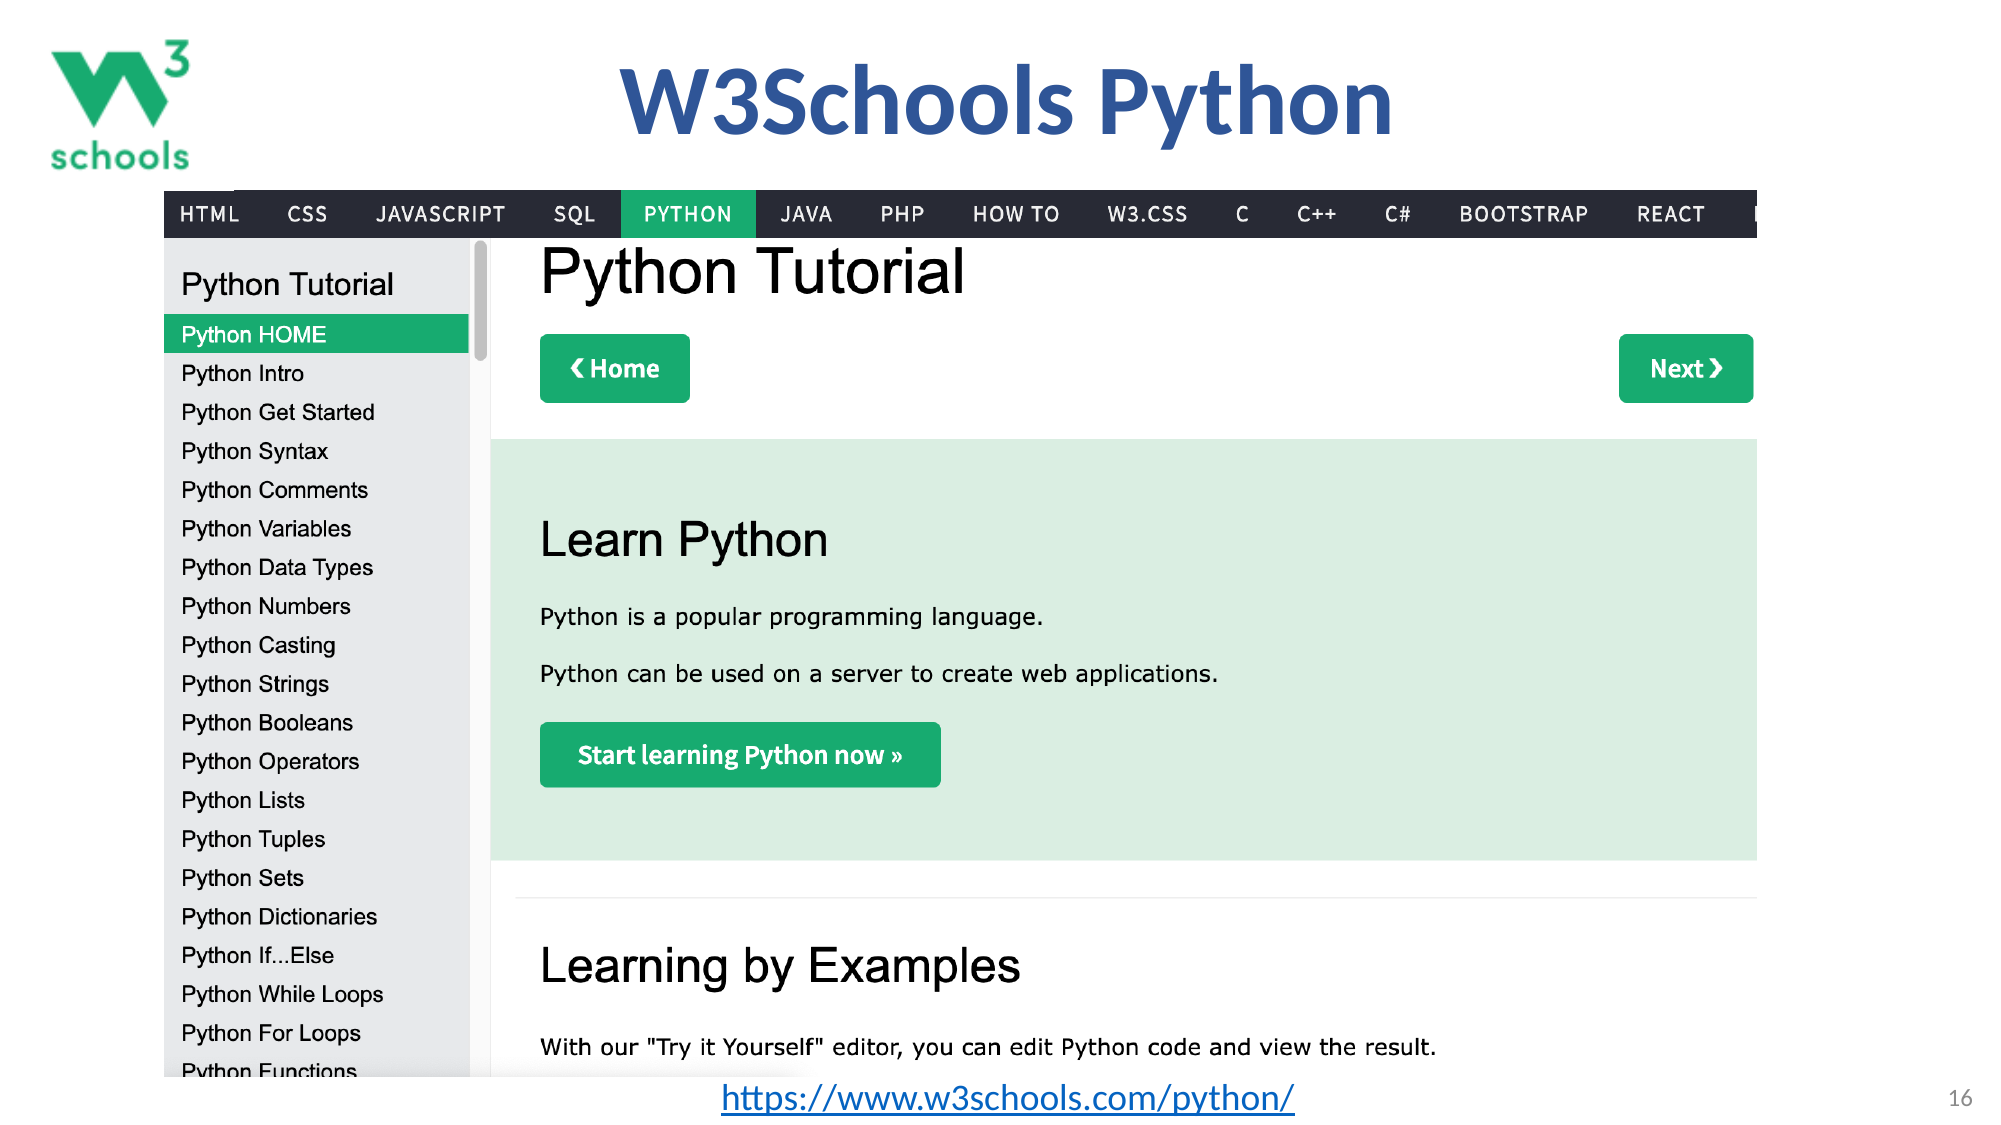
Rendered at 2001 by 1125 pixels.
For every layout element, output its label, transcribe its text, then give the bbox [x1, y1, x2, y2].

picture [14, 22, 1757, 1077]
title W3Schools Python [234, 22, 1929, 167]
slide_number 16 [1830, 1076, 1989, 1116]
text_box https://www.w3schools.com/python/ [508, 1077, 1509, 1125]
